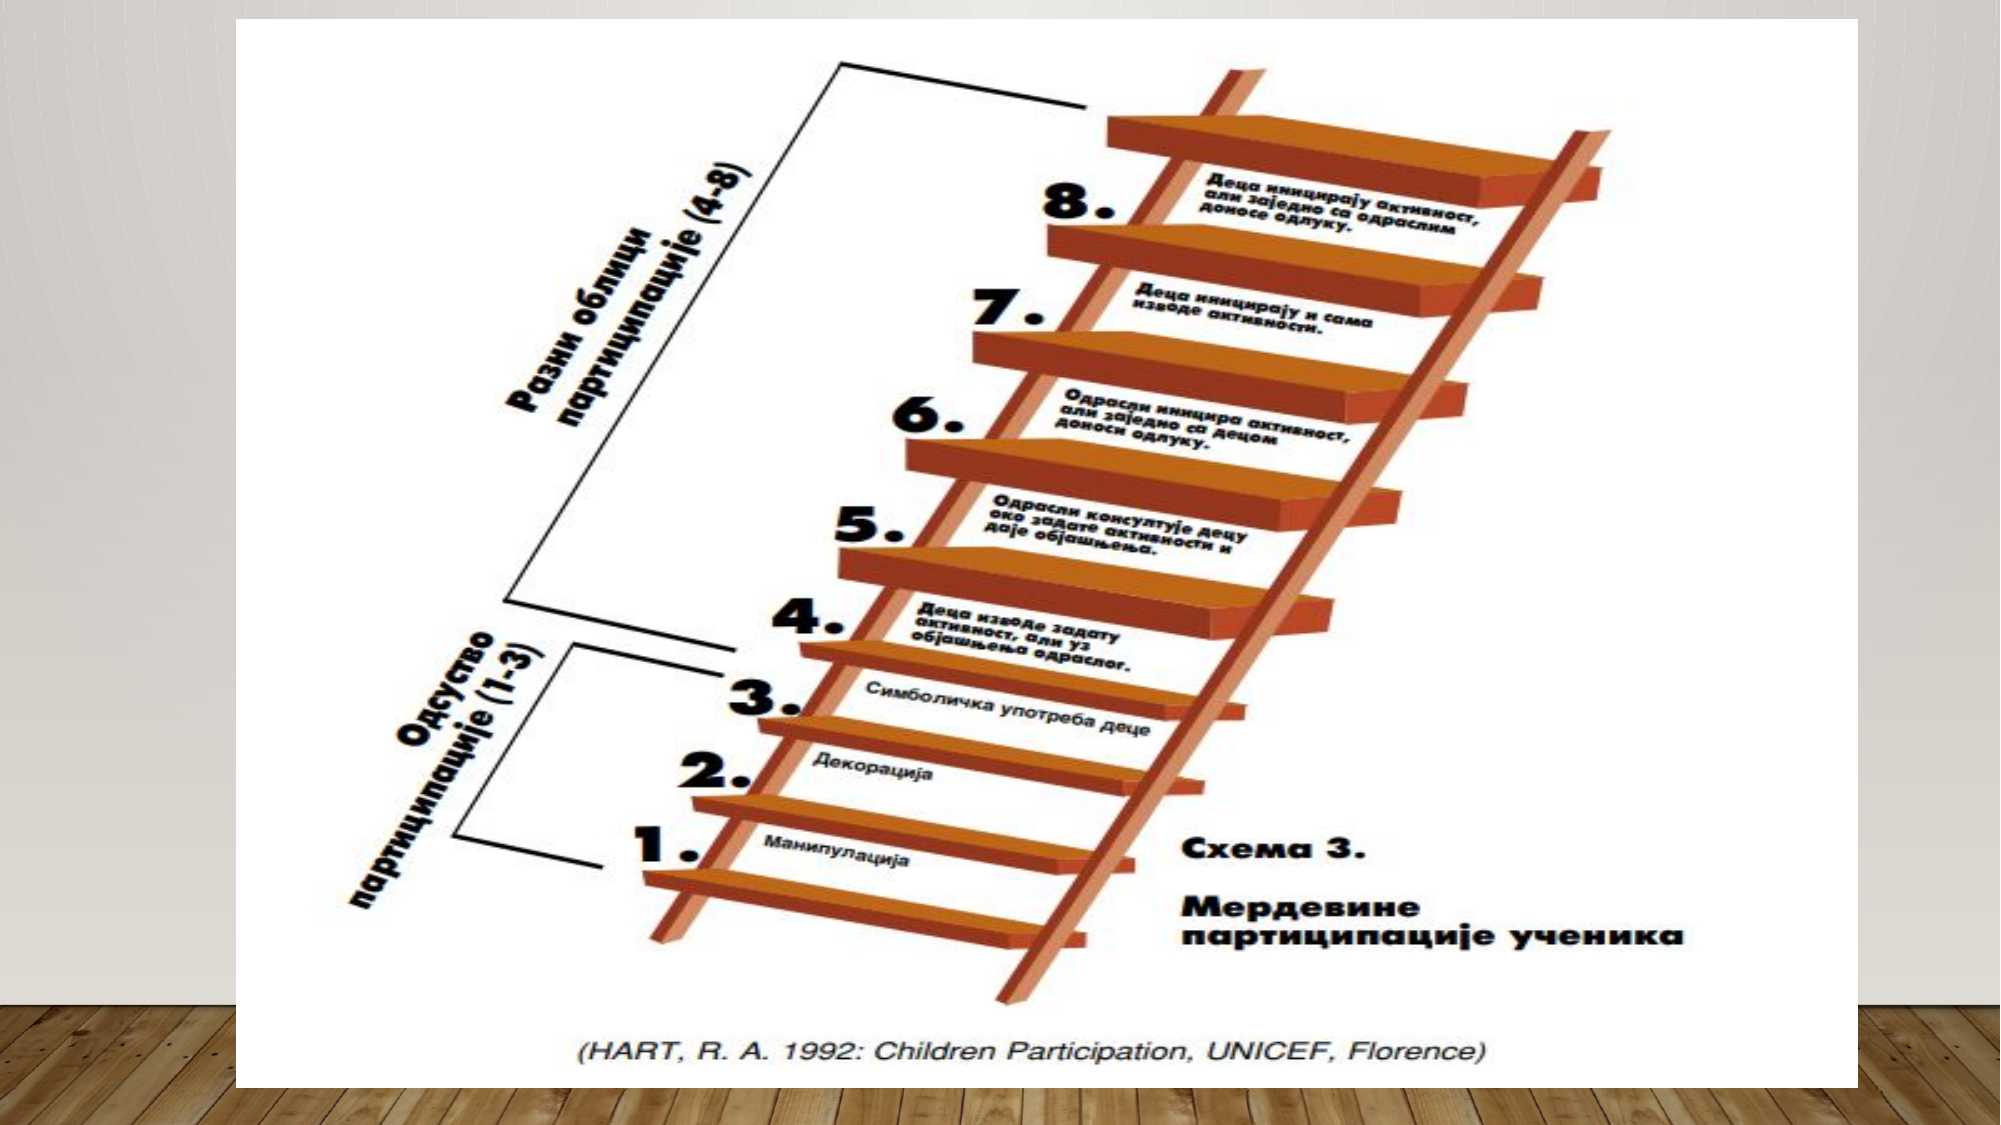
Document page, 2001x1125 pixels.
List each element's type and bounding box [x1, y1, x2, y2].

picture [0, 1005, 2000, 1125]
list [236, 19, 1858, 1088]
